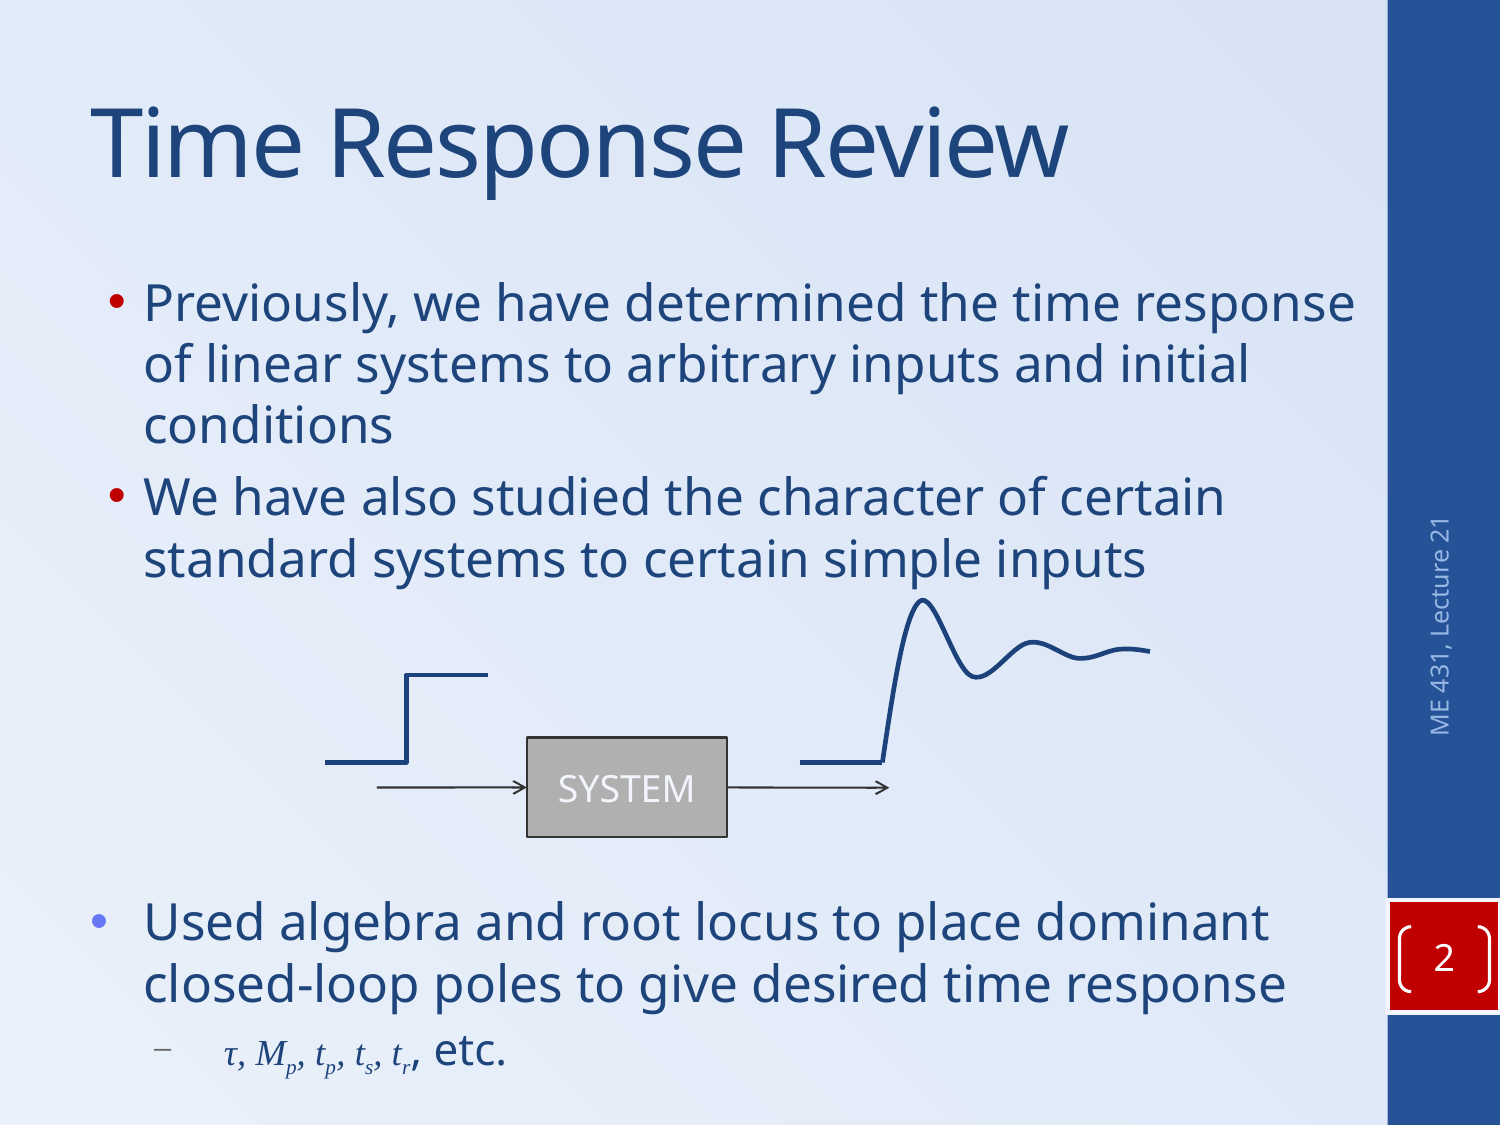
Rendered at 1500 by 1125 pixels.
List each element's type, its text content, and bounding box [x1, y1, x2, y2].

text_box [324, 674, 488, 763]
slide_number 2 [1397, 925, 1492, 994]
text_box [799, 586, 1151, 763]
text_box SYSTEM [525, 735, 729, 839]
footer ME 431, Lecture 21 [1408, 500, 1469, 889]
title Time Response Review [75, 45, 1325, 233]
list Previously, we have determined the time response of linear systems to arbitrary inputs and initial conditions We have also studied the character of certain standard systems to certain simple inputs Used algebra and root locus to place dominant closed-loop poles to give desired time response τ, Mp, tp, ts, tr, etc. [75, 262, 1400, 1088]
